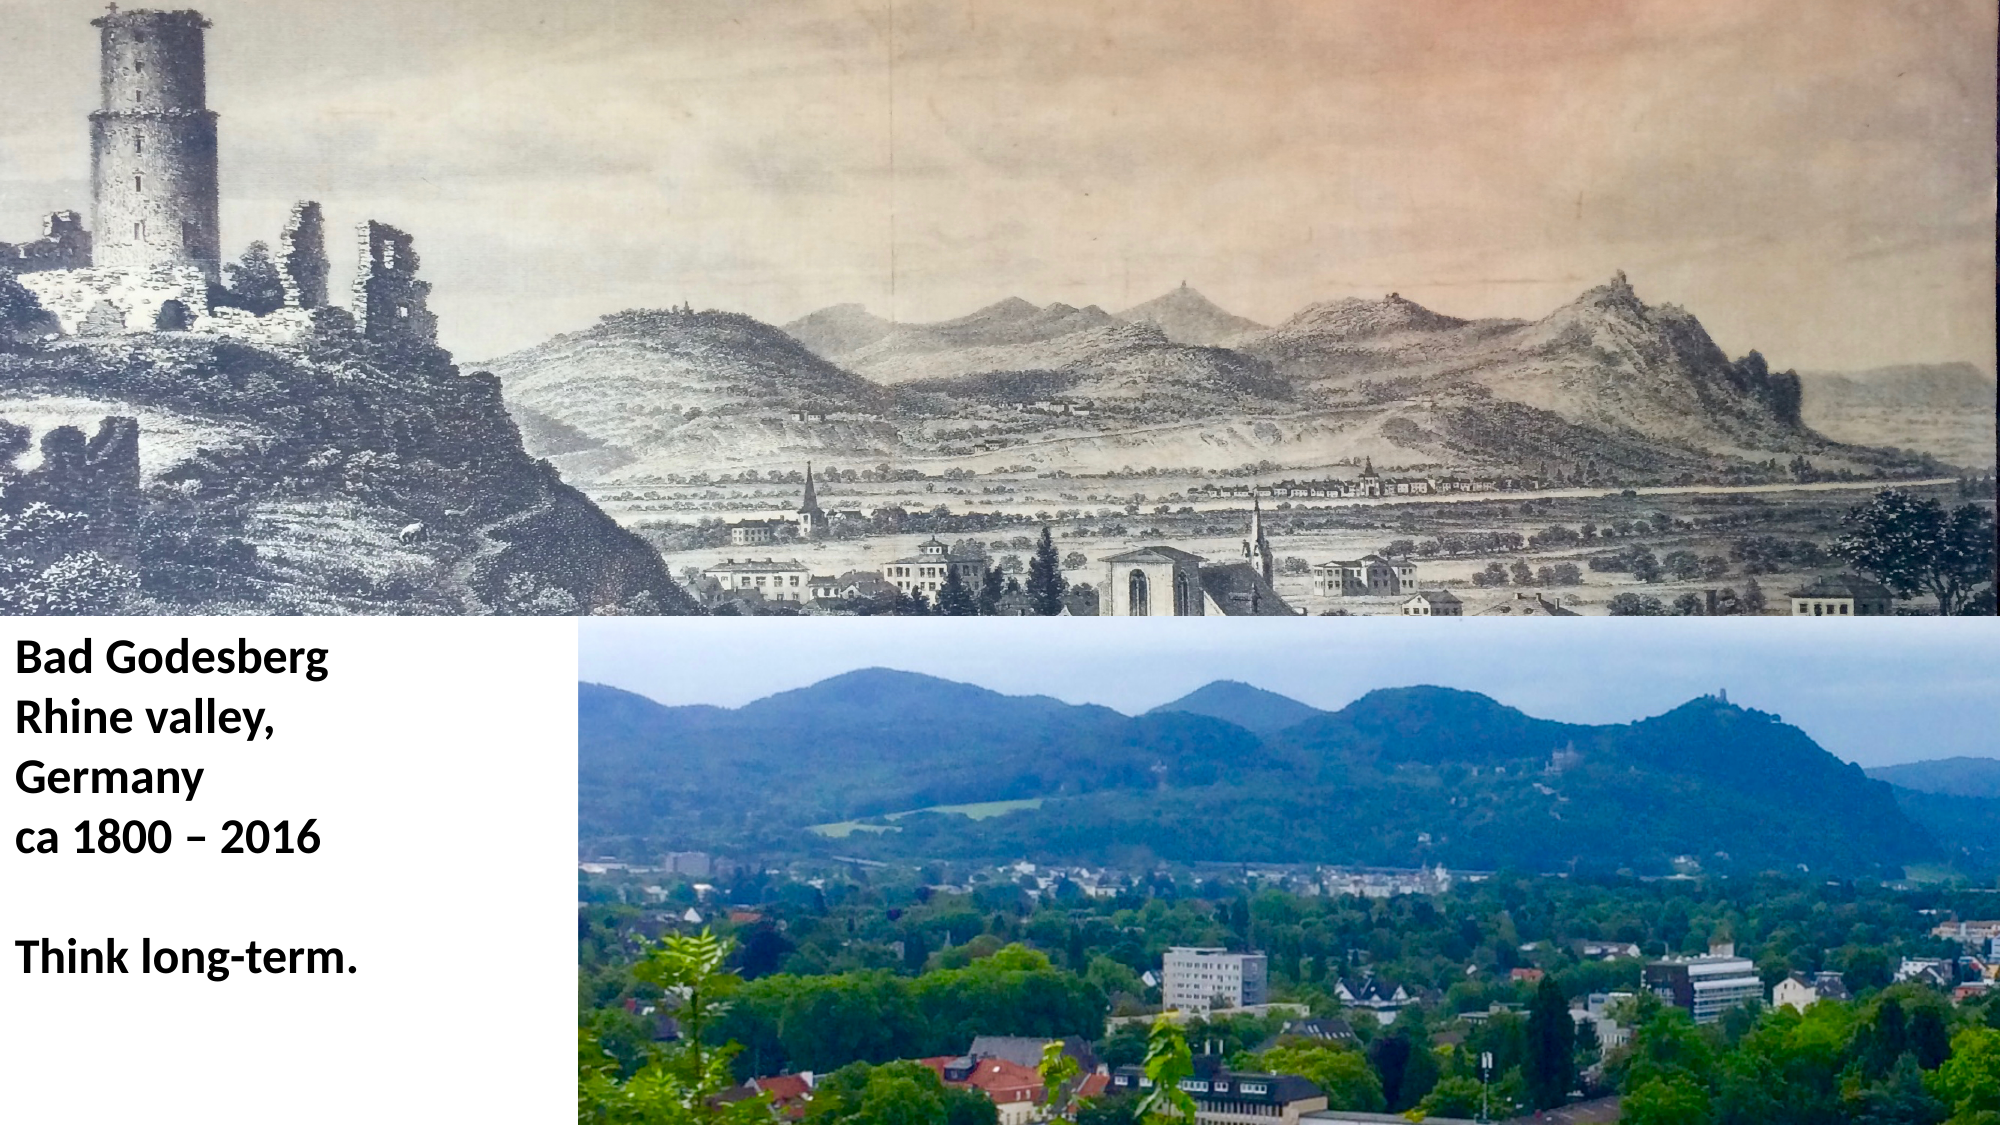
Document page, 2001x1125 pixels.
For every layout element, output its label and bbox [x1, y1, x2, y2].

text_box [0, 616, 2000, 1125]
picture [0, 0, 2000, 616]
